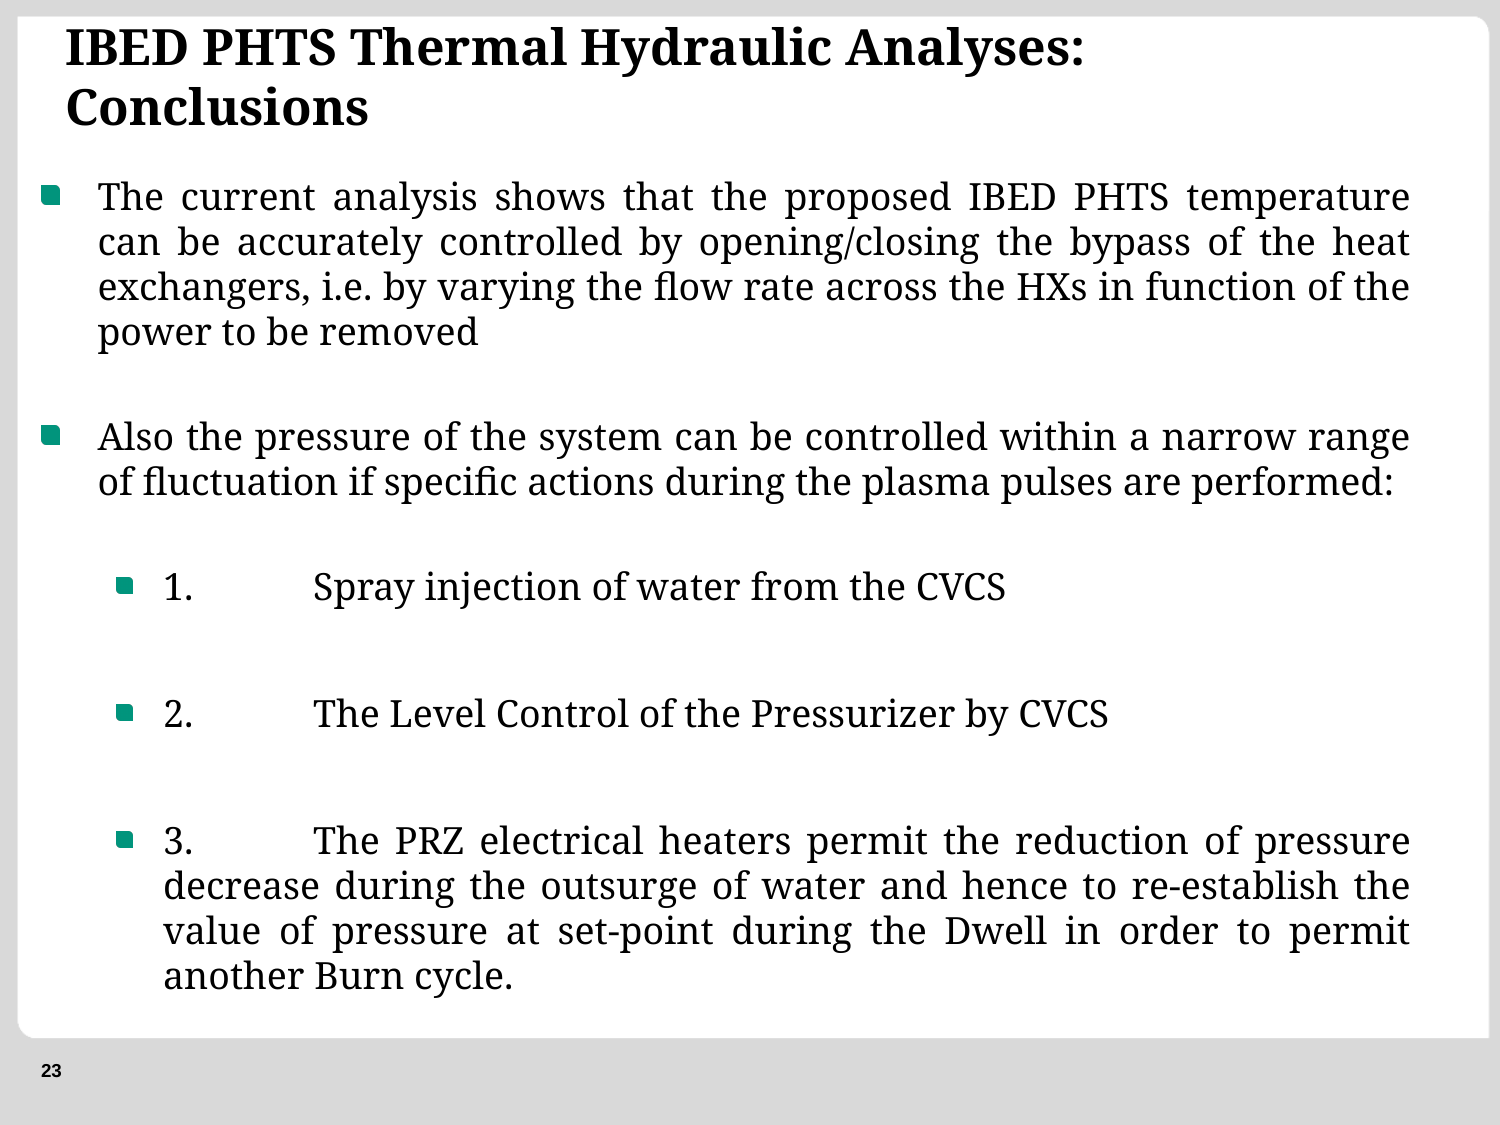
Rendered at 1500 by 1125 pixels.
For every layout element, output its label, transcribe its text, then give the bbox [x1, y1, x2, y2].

picture [0, 0, 1500, 1125]
title IBED PHTS Thermal Hydraulic Analyses: Conclusions [64, 42, 1199, 135]
list The current analysis shows that the proposed IBED PHTS temperature can be accurately controlled by opening/closing the bypass of the heat exchangers, i.e. by varying the flow rate across the HXs in function of the power to be removed Also the pressure of the system can be controlled within a narrow range of fluctuation if specific actions during the plasma pulses are performed: 1. Spray injection of water from the CVCS 2. The Level Control of the Pressurizer by CVCS 3. The PRZ electrical heaters permit the reduction of pressure decrease during the outsurge of water and hence to re-establish the value of pressure at set-point during the Dwell in order to permit another Burn cycle. [41, 172, 1413, 929]
